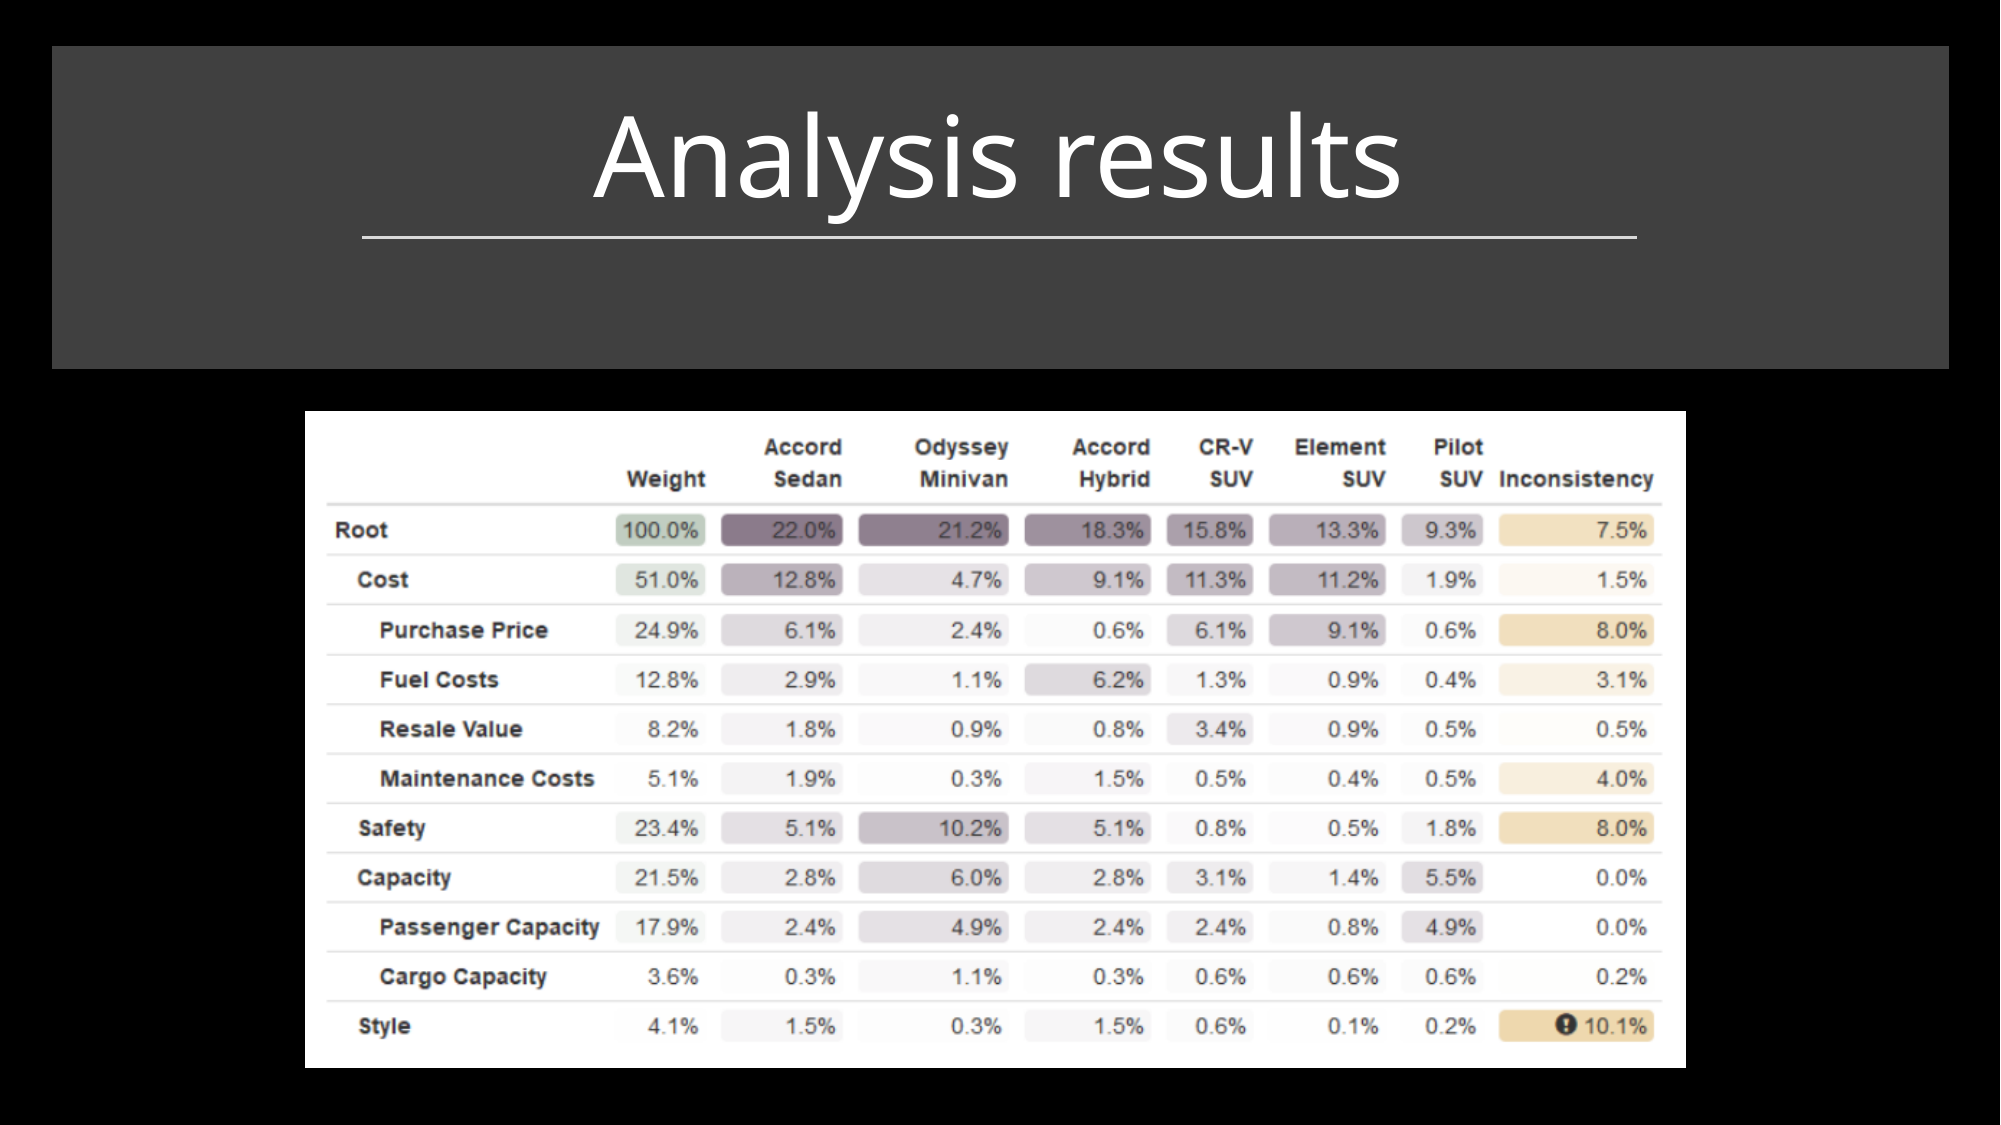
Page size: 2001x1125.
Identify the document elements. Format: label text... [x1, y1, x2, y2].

title Analysis results [86, 76, 1914, 230]
text_box [61, 55, 1939, 360]
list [305, 411, 1686, 1068]
